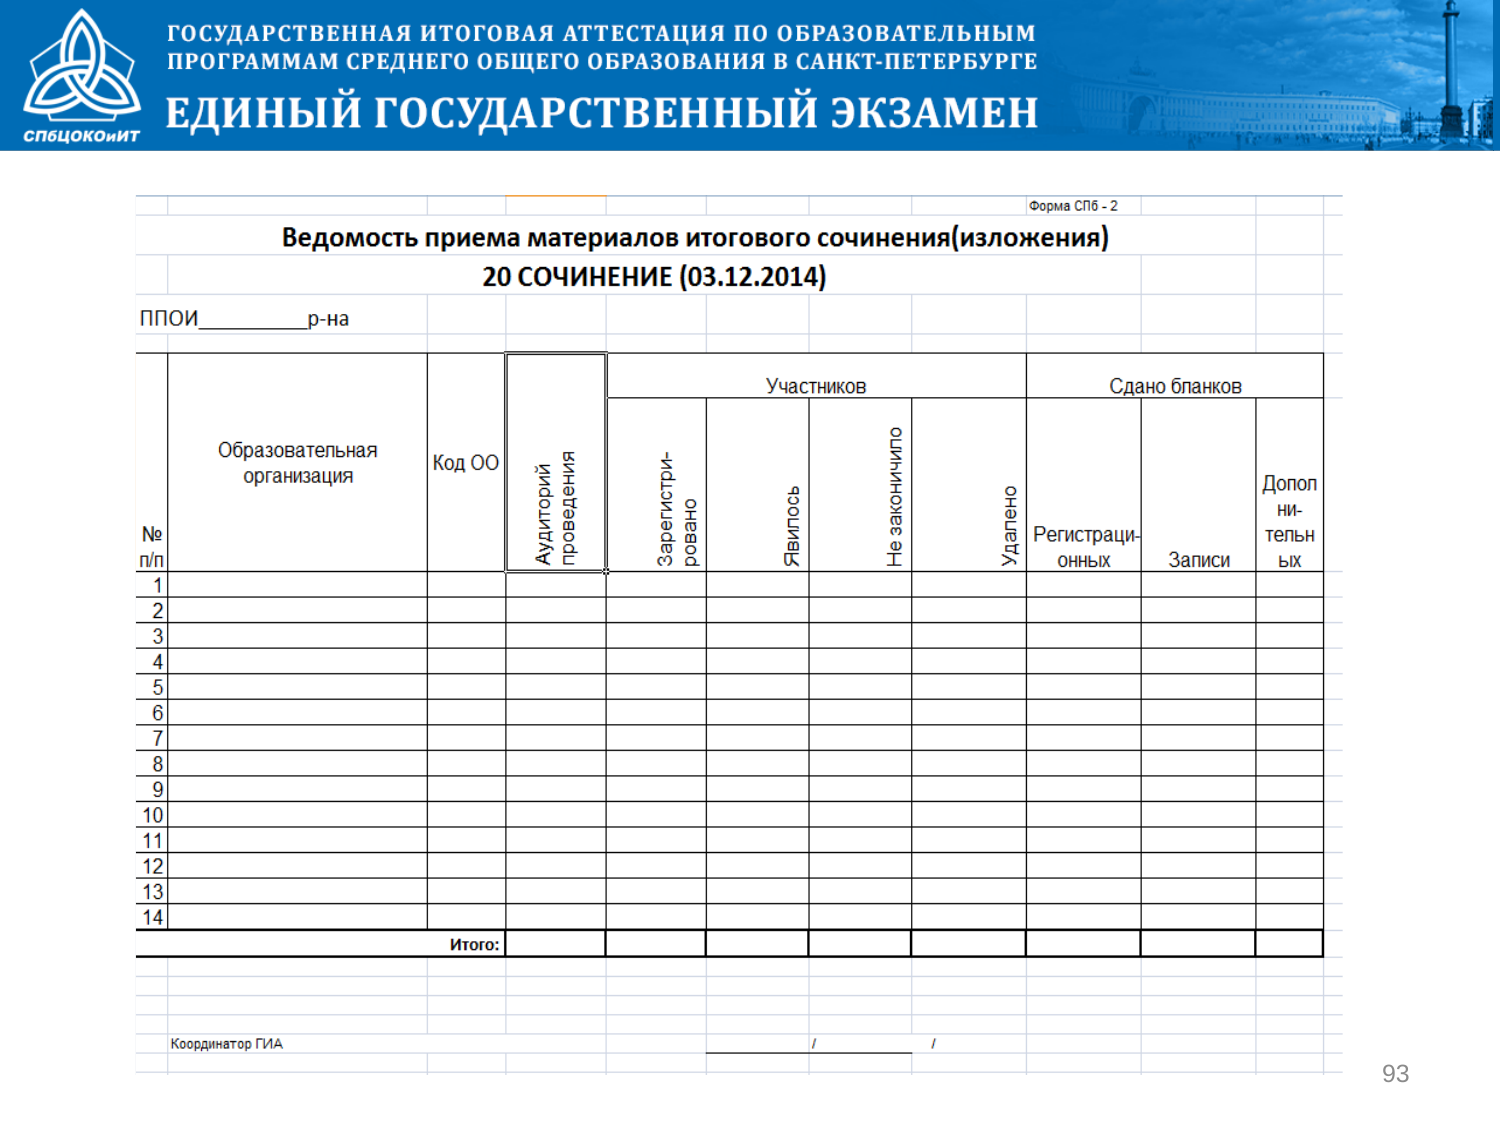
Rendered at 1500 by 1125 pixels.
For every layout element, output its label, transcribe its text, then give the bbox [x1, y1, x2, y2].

picture [0, 0, 1500, 1125]
slide_number 93 [1074, 1042, 1425, 1103]
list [135, 194, 1344, 1075]
